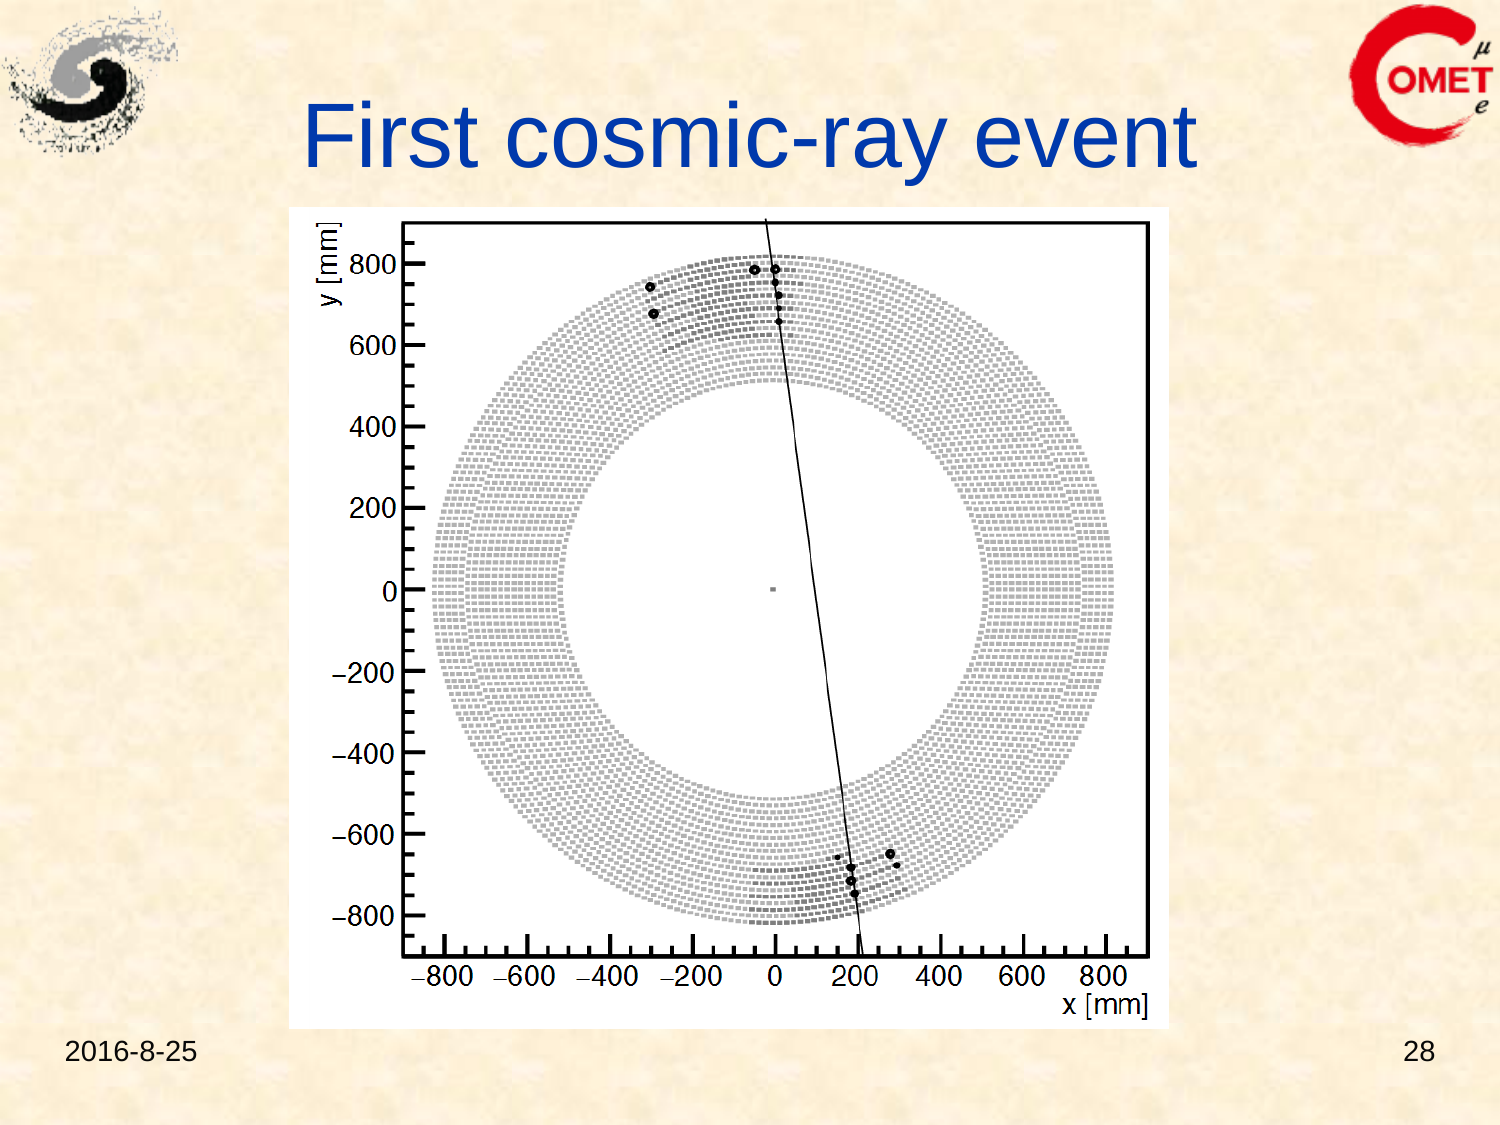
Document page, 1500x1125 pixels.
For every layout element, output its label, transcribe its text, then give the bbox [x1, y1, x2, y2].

slide_number 28 [1074, 1024, 1451, 1103]
title First cosmic-ray event [49, 37, 1451, 225]
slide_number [49, 1024, 426, 1103]
picture [0, 0, 1500, 1125]
